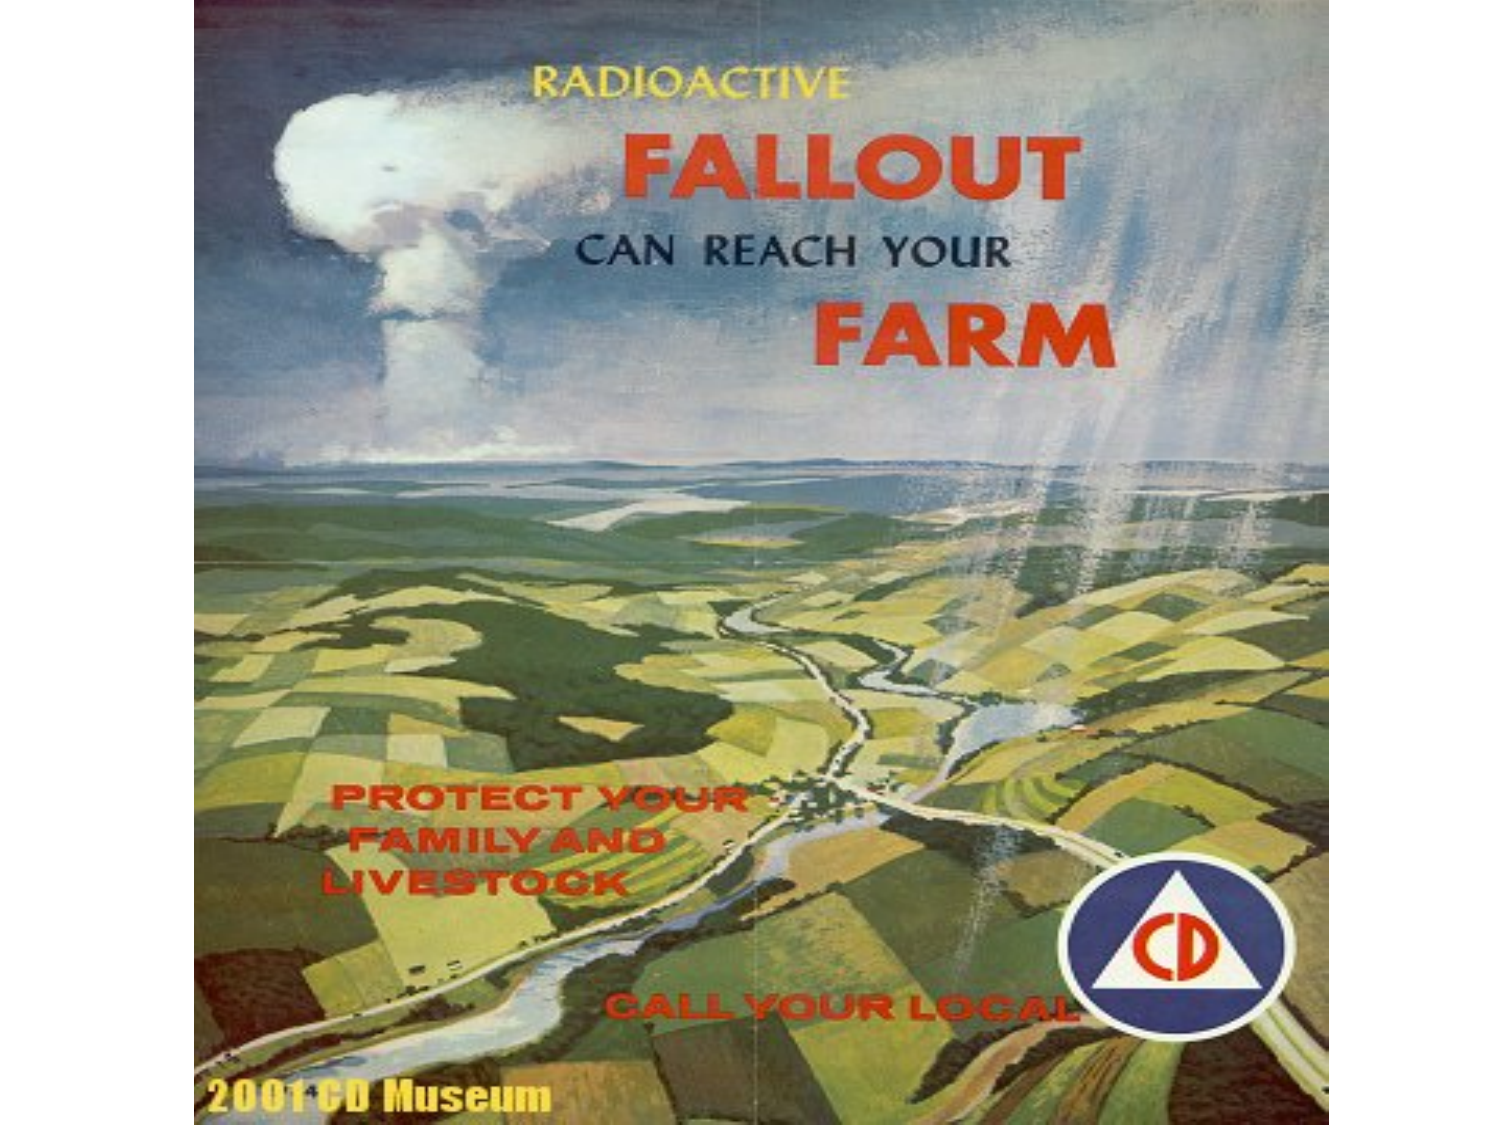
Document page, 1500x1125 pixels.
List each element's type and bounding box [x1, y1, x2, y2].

list [194, 0, 1329, 1125]
